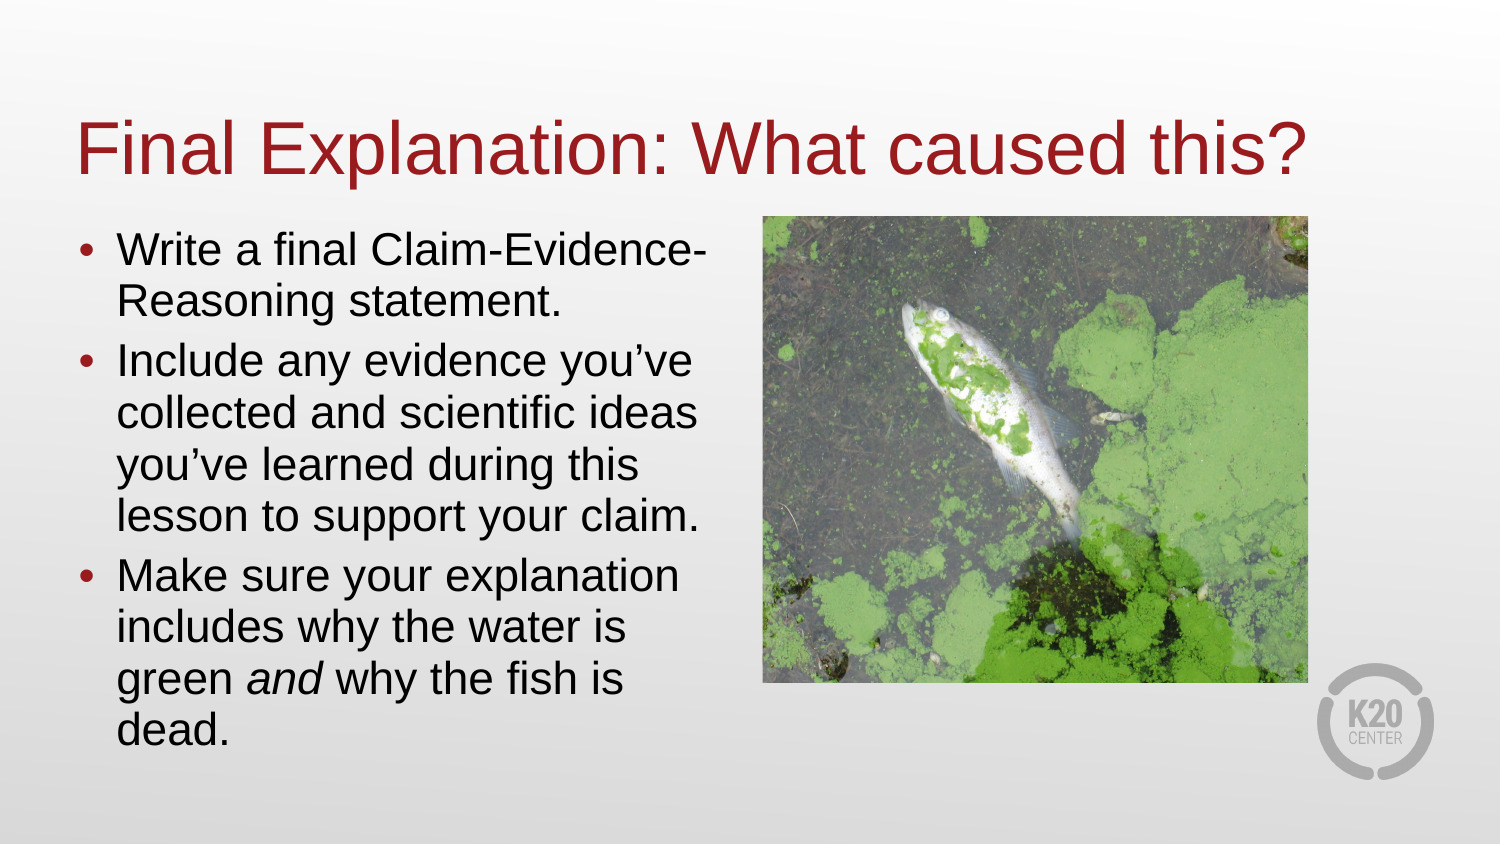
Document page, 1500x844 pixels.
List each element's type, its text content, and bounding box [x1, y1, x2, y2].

list Write a final Claim-Evidence-Reasoning statement. Include any evidence you’ve collected and scientific ideas you’ve learned during this lesson to support your claim. Make sure your explanation includes why the water is green and why the fish is dead. [63, 216, 726, 782]
title Final Explanation: What caused this? [75, 49, 1425, 191]
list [762, 215, 1309, 683]
picture [1300, 646, 1451, 797]
